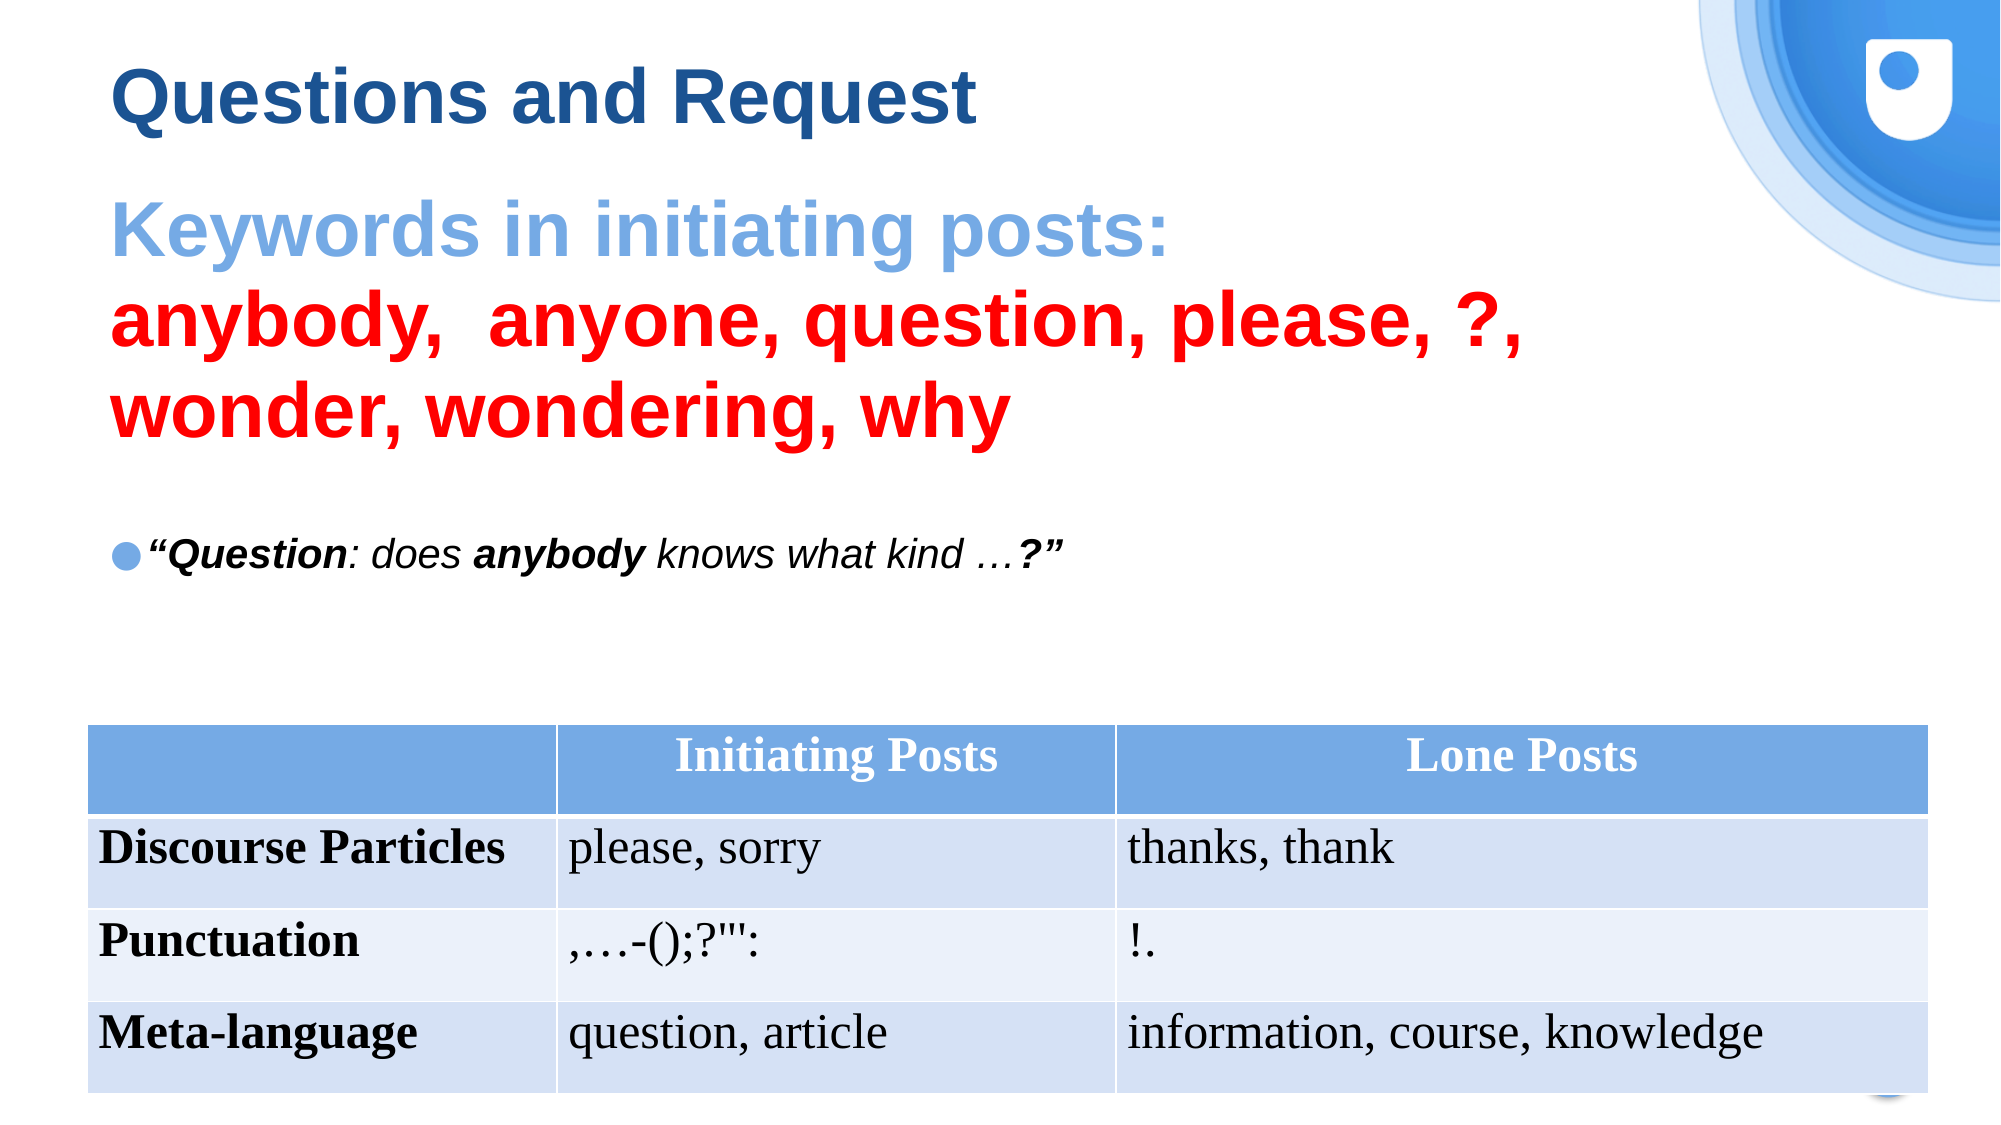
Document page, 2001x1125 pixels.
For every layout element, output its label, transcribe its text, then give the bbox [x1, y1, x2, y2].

table_cell question, article [558, 1002, 1115, 1093]
table_cell thanks, thank [1117, 819, 1928, 908]
picture [1661, 0, 2001, 338]
list “Question: does anybody knows what kind …?” [110, 527, 1907, 723]
text_box Keywords in initiating posts: anybody, anyone, question, please, ?, wonder, wondering, why [110, 180, 1554, 264]
table_cell Meta-language [88, 1002, 556, 1093]
table_cell ,…-();?"': [558, 910, 1115, 1001]
table_cell Punctuation [88, 910, 556, 1001]
title Questions and Request [110, 48, 1577, 170]
table_header [88, 725, 556, 814]
table_cell please, sorry [558, 819, 1115, 908]
table_cell Discourse Particles [88, 819, 556, 908]
table_cell !. [1117, 910, 1928, 1001]
table_cell information, course, knowledge [1117, 1002, 1928, 1093]
table_header Lone Posts [1117, 725, 1928, 814]
table_header Initiating Posts [558, 725, 1115, 814]
